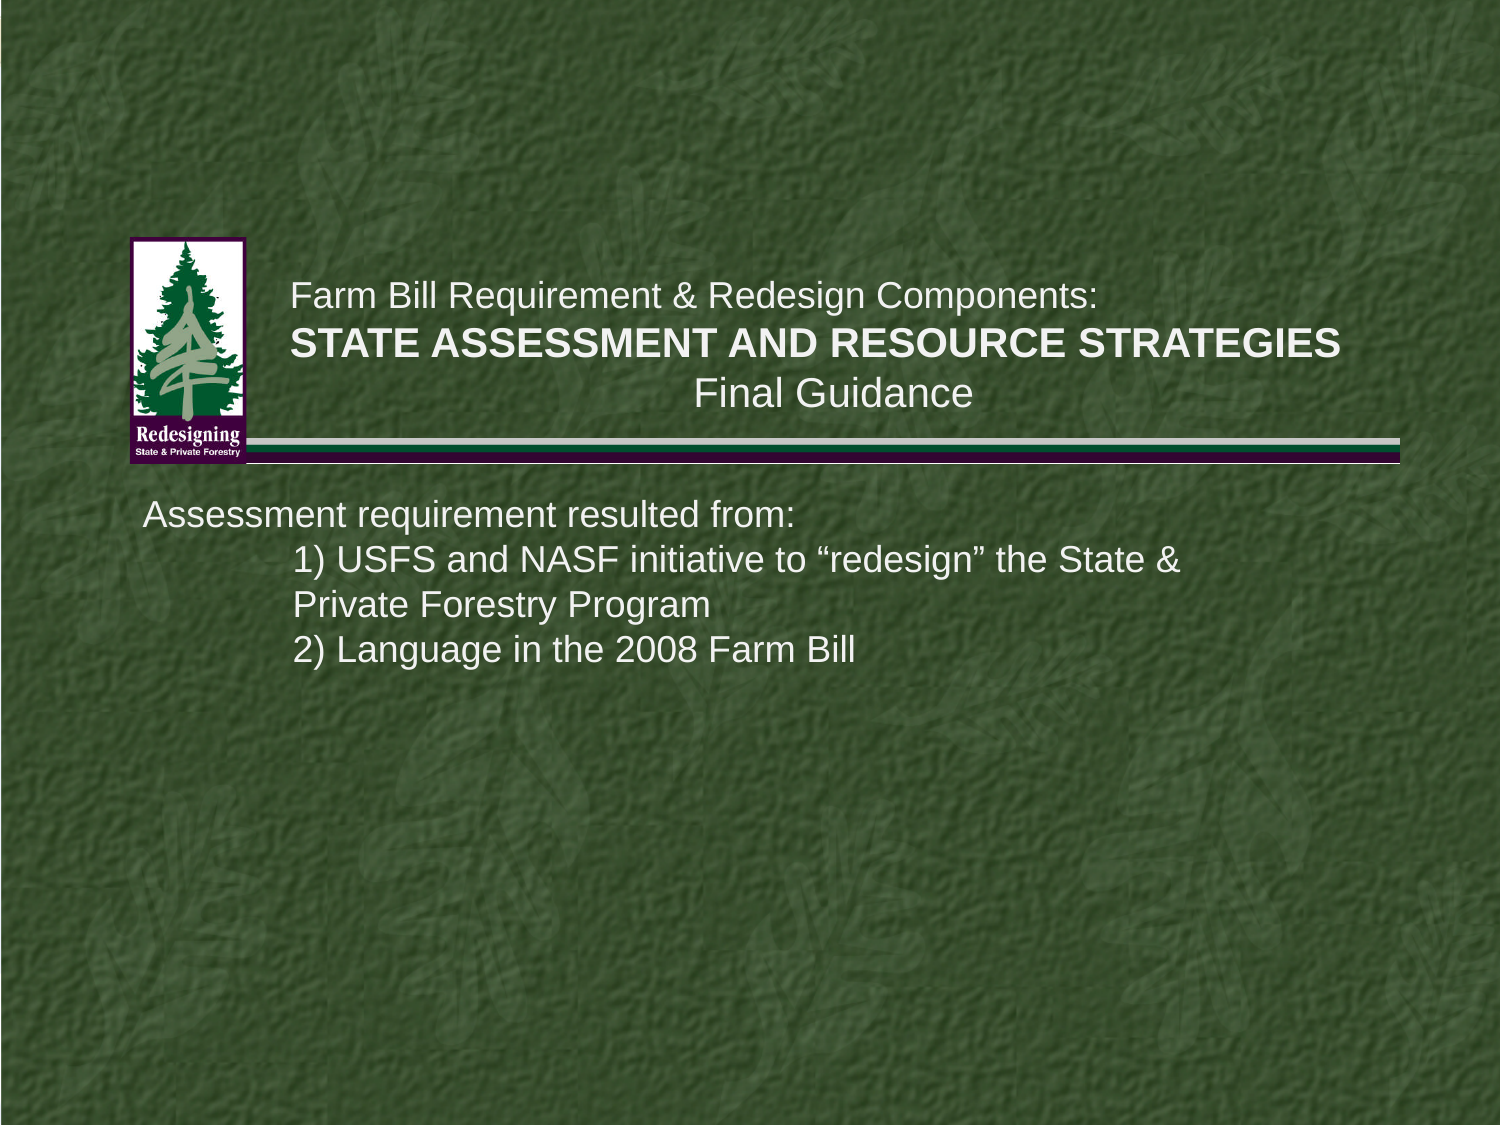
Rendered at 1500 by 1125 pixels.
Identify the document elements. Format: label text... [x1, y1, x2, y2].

text_box Farm Bill Requirement & Redesign Components: STATE ASSESSMENT AND RESOURCE STRATEGIES Final Guidance [274, 263, 1500, 424]
picture [0, 0, 1500, 1125]
text_box Assessment requirement resulted from: 1) USFS and NASF initiative to “redesign” the State & Private Forestry Program 2) Language in the 2008 Farm Bill [127, 482, 1208, 678]
